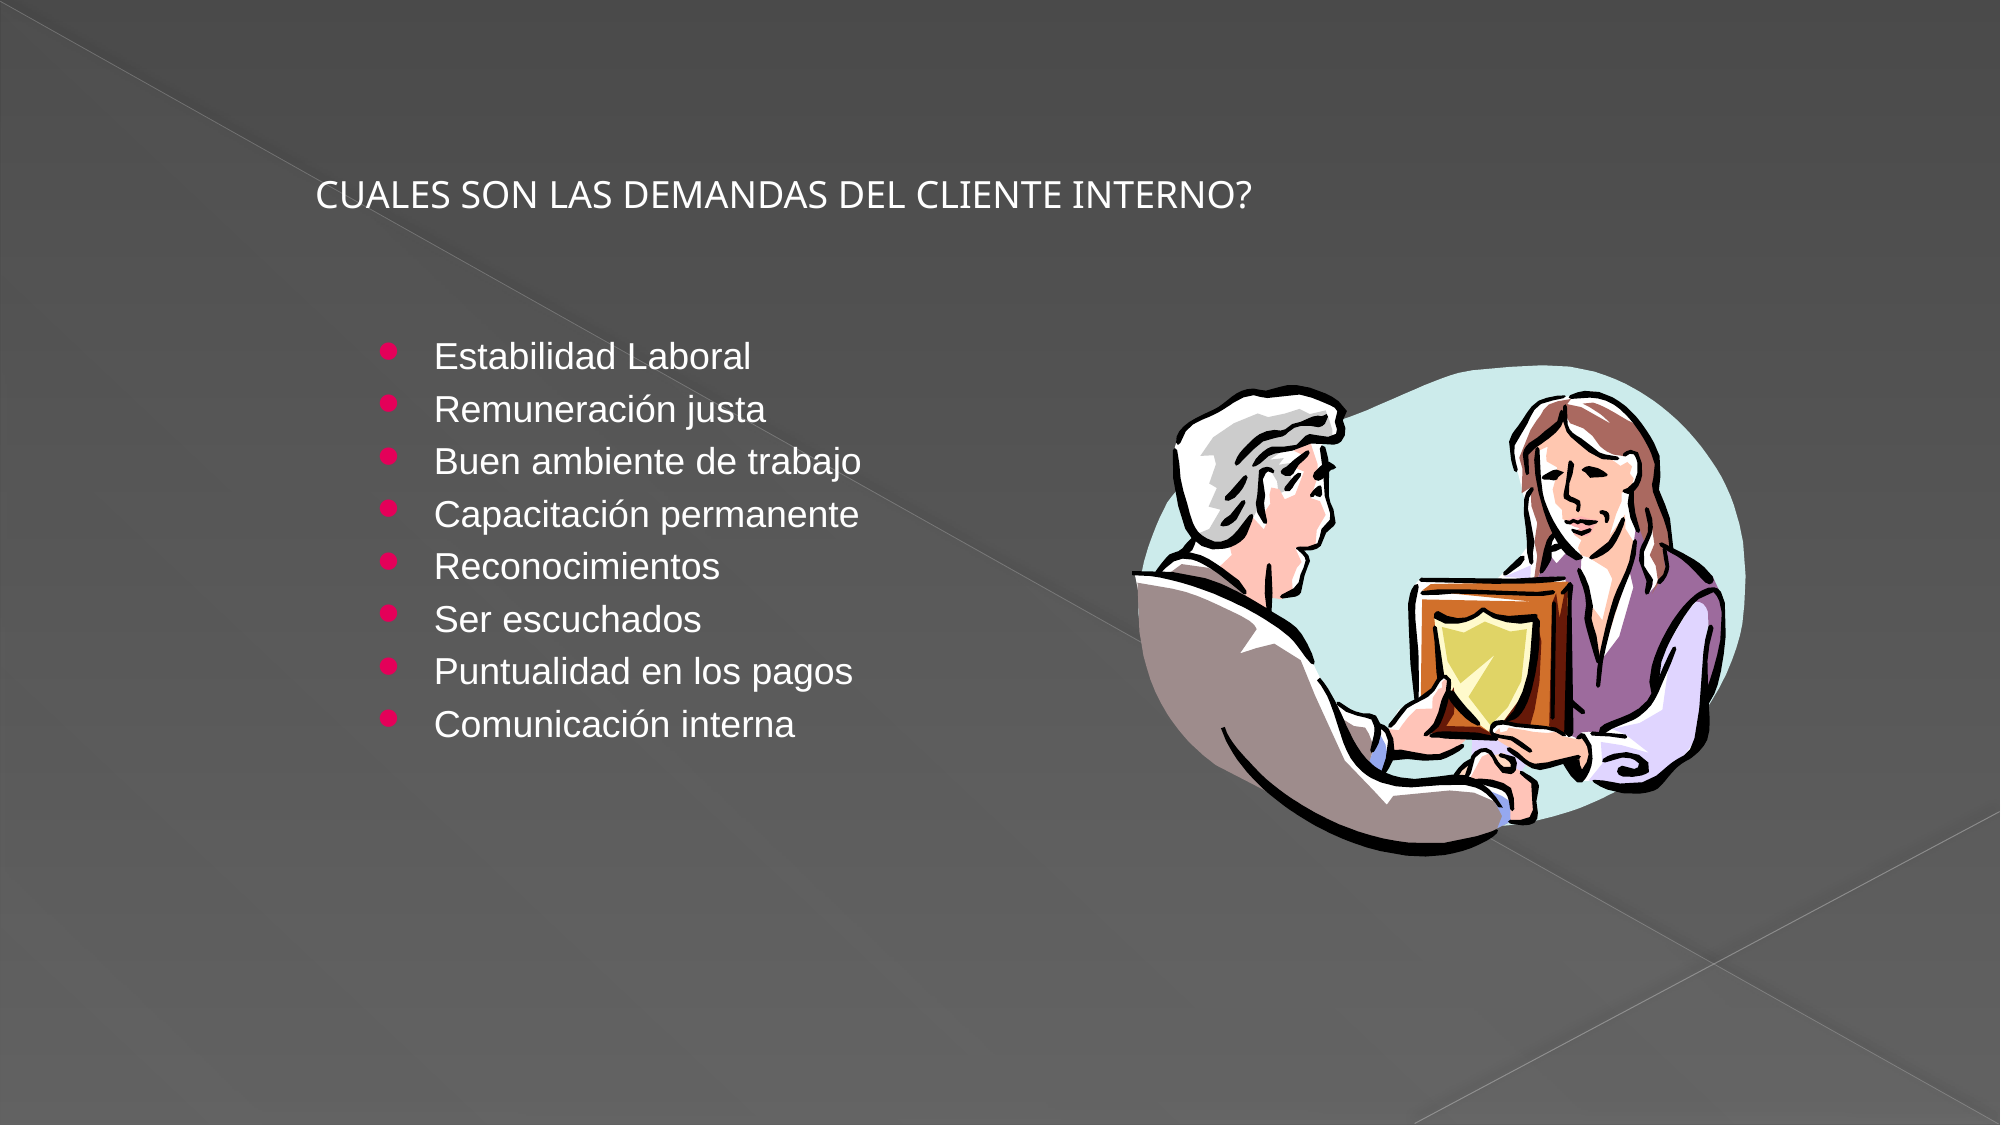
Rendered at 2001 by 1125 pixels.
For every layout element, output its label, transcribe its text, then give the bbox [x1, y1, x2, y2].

text_box Estabilidad Laboral Remuneración justa Buen ambiente de trabajo Capacitación permanente Reconocimientos Ser escuchados Puntualidad en los pagos Comunicación interna [362, 324, 1638, 1000]
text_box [1131, 362, 1751, 862]
text_box CUALES SON LAS DEMANDAS DEL CLIENTE INTERNO? [300, 99, 1750, 288]
